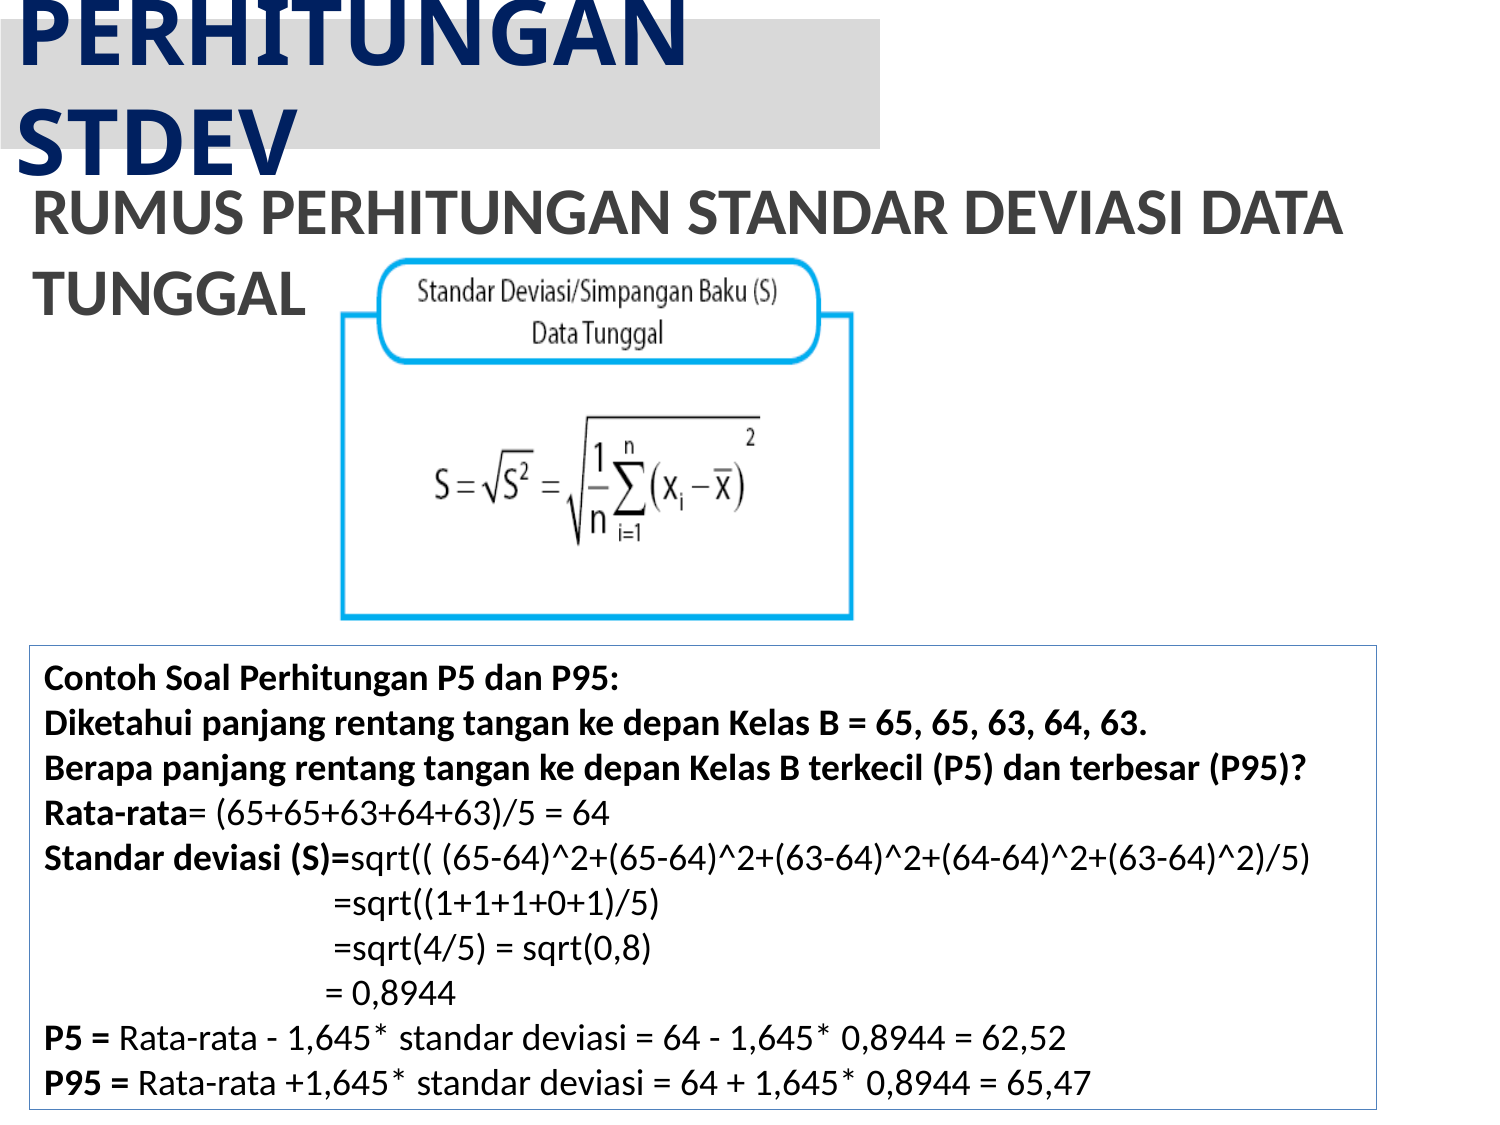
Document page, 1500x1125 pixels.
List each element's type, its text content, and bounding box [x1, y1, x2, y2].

text_box Contoh Soal Perhitungan P5 dan P95: Diketahui panjang rentang tangan ke depan Kelas B = 65, 65, 63, 64, 63. Berapa panjang rentang tangan ke depan Kelas B terkecil (P5) dan terbesar (P95)? Rata-rata= (65+65+63+64+63)/5 = 64 Standar deviasi (S)=sqrt(( (65-64)^2+(65-64)^2+(63-64)^2+(64-64)^2+(63-64)^2)/5) =sqrt((1+1+1+0+1)/5) =sqrt(4/5) = sqrt(0,8) = 0,8944 P5 = Rata-rata - 1,645* standar deviasi = 64 - 1,645* 0,8944 = 62,52 P95 = Rata-rata +1,645* standar deviasi = 64 + 1,645* 0,8944 = 65,47 [29, 645, 1377, 1110]
picture [336, 255, 857, 624]
title PERHITUNGAN STDEV [0, 19, 880, 149]
list RUMUS PERHITUNGAN STANDAR DEVIASI DATA TUNGGAL [17, 160, 1500, 1012]
